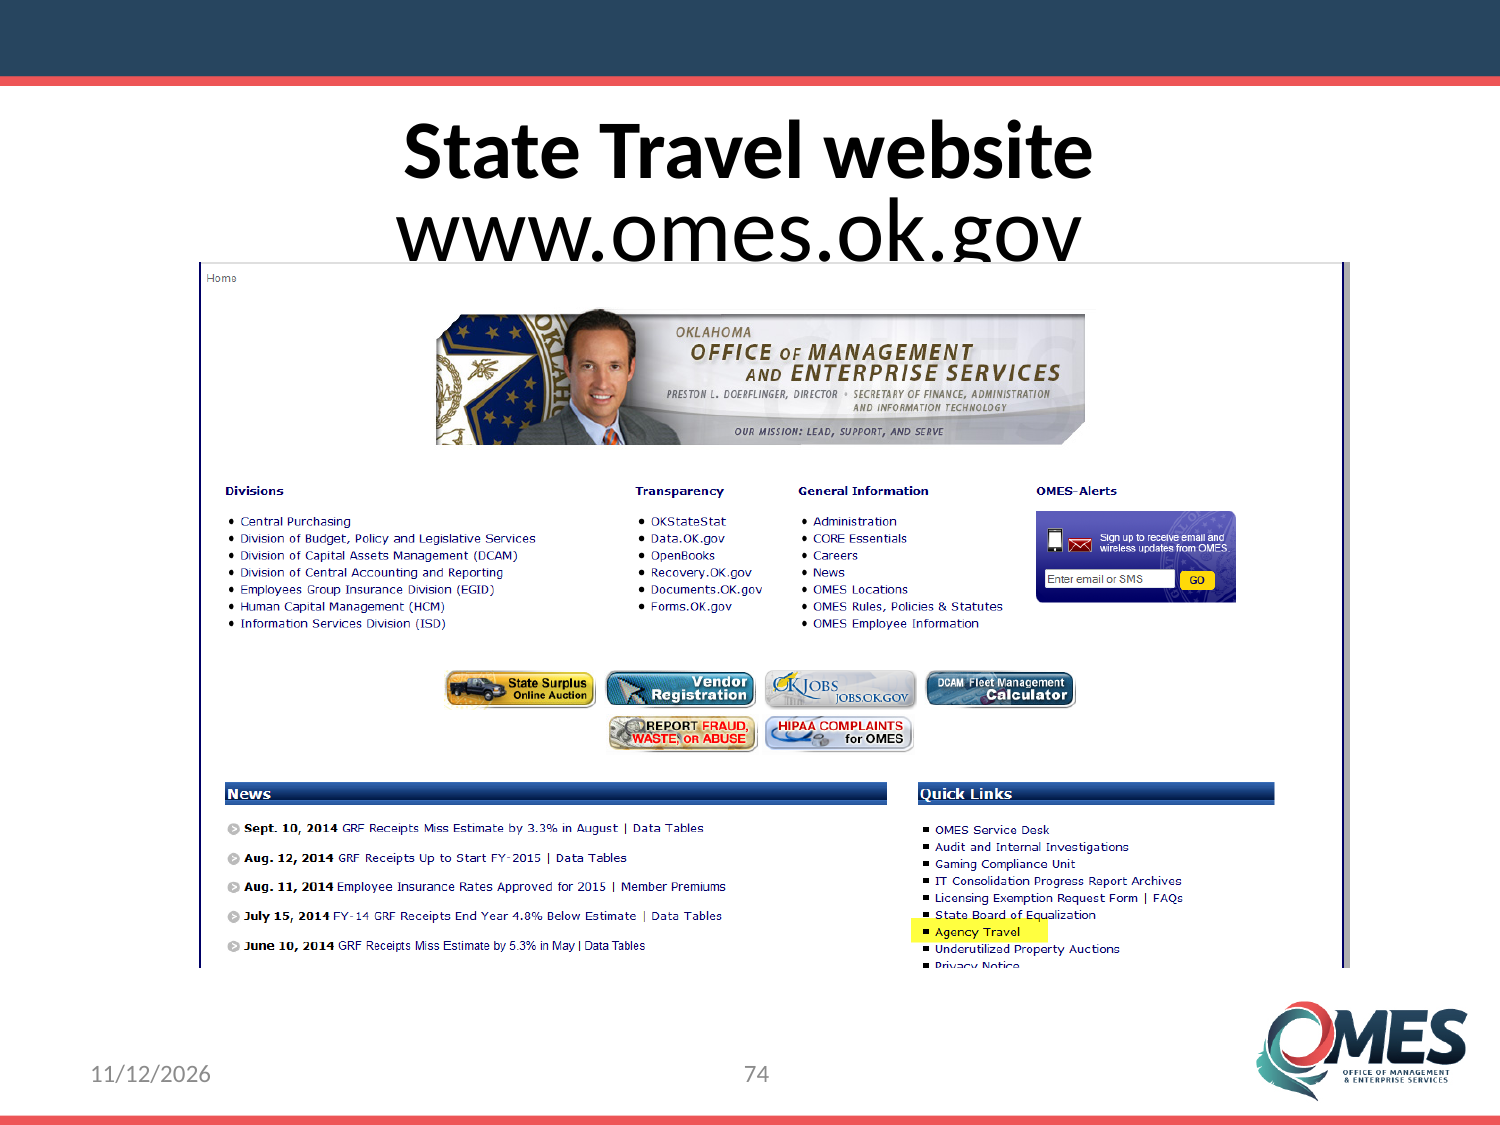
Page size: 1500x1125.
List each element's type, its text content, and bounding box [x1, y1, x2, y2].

title www.omes.ok.gov [75, 203, 1425, 305]
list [198, 262, 1351, 968]
picture [0, 0, 1500, 87]
slide_number 74 [675, 1042, 839, 1103]
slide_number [75, 1042, 425, 1103]
text_box State Travel website [0, 87, 1500, 203]
picture [0, 203, 1500, 1125]
